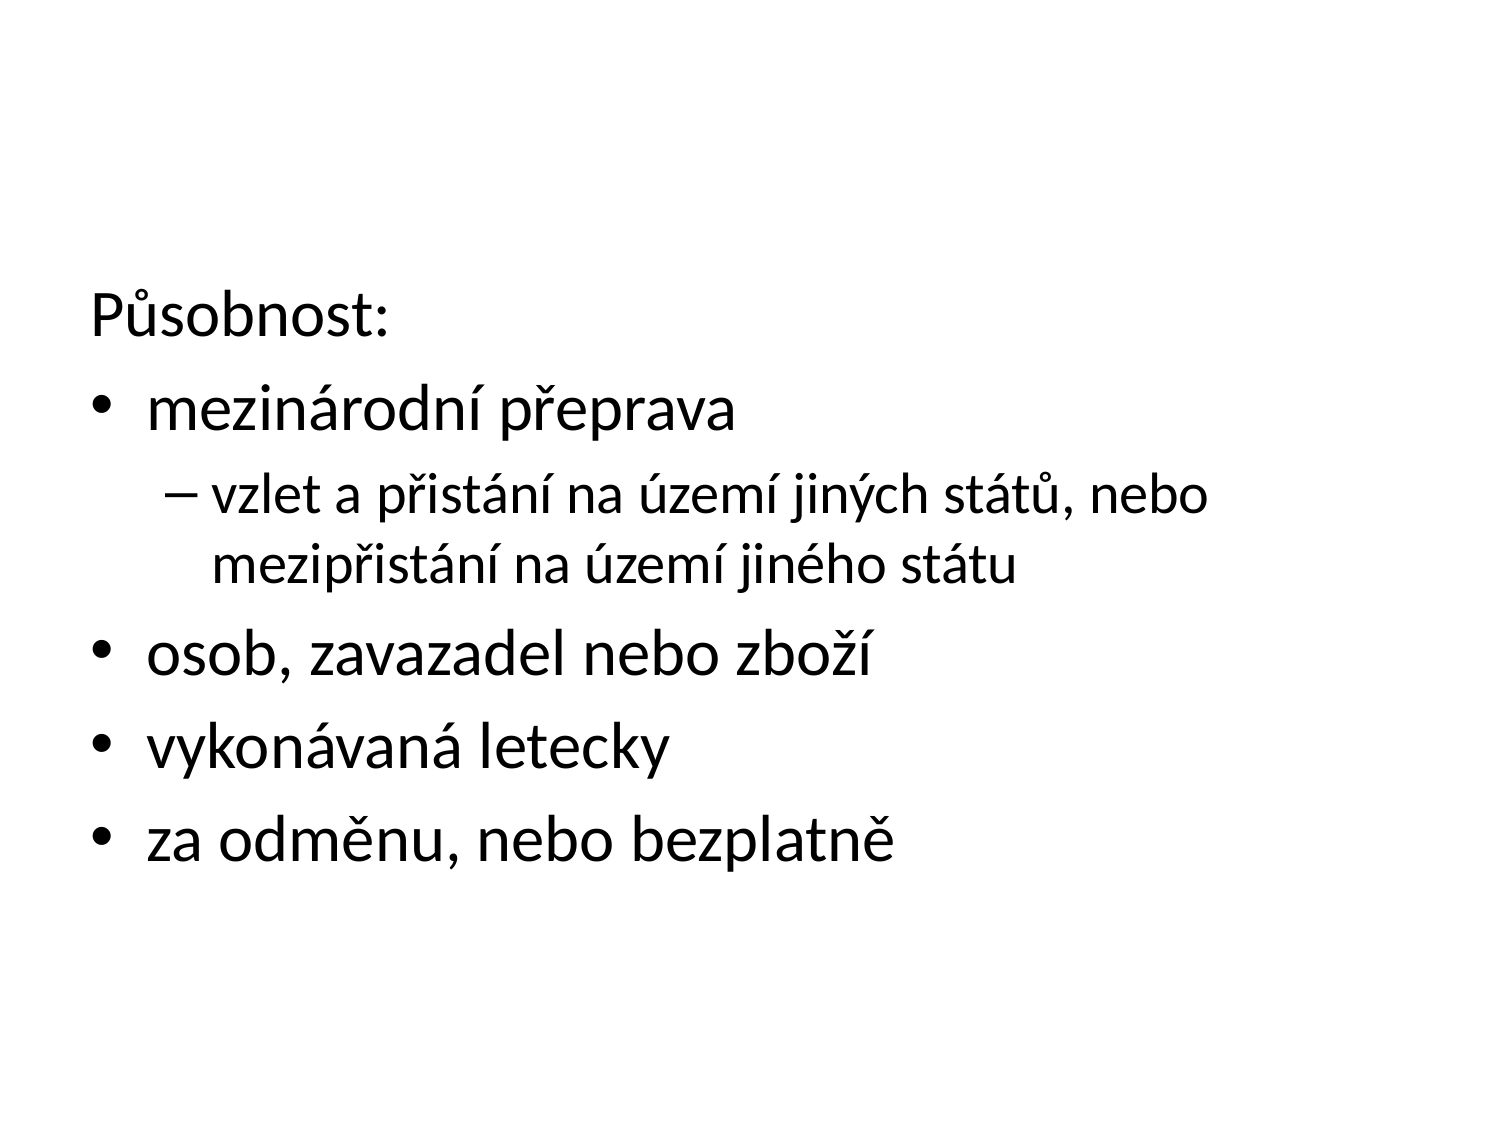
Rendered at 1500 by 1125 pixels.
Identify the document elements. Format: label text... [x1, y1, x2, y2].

list Působnost: mezinárodní přeprava vzlet a přistání na území jiných států, nebo mezipřistání na území jiného státu osob, zavazadel nebo zboží vykonávaná letecky za odměnu, nebo bezplatně [75, 262, 1425, 1005]
